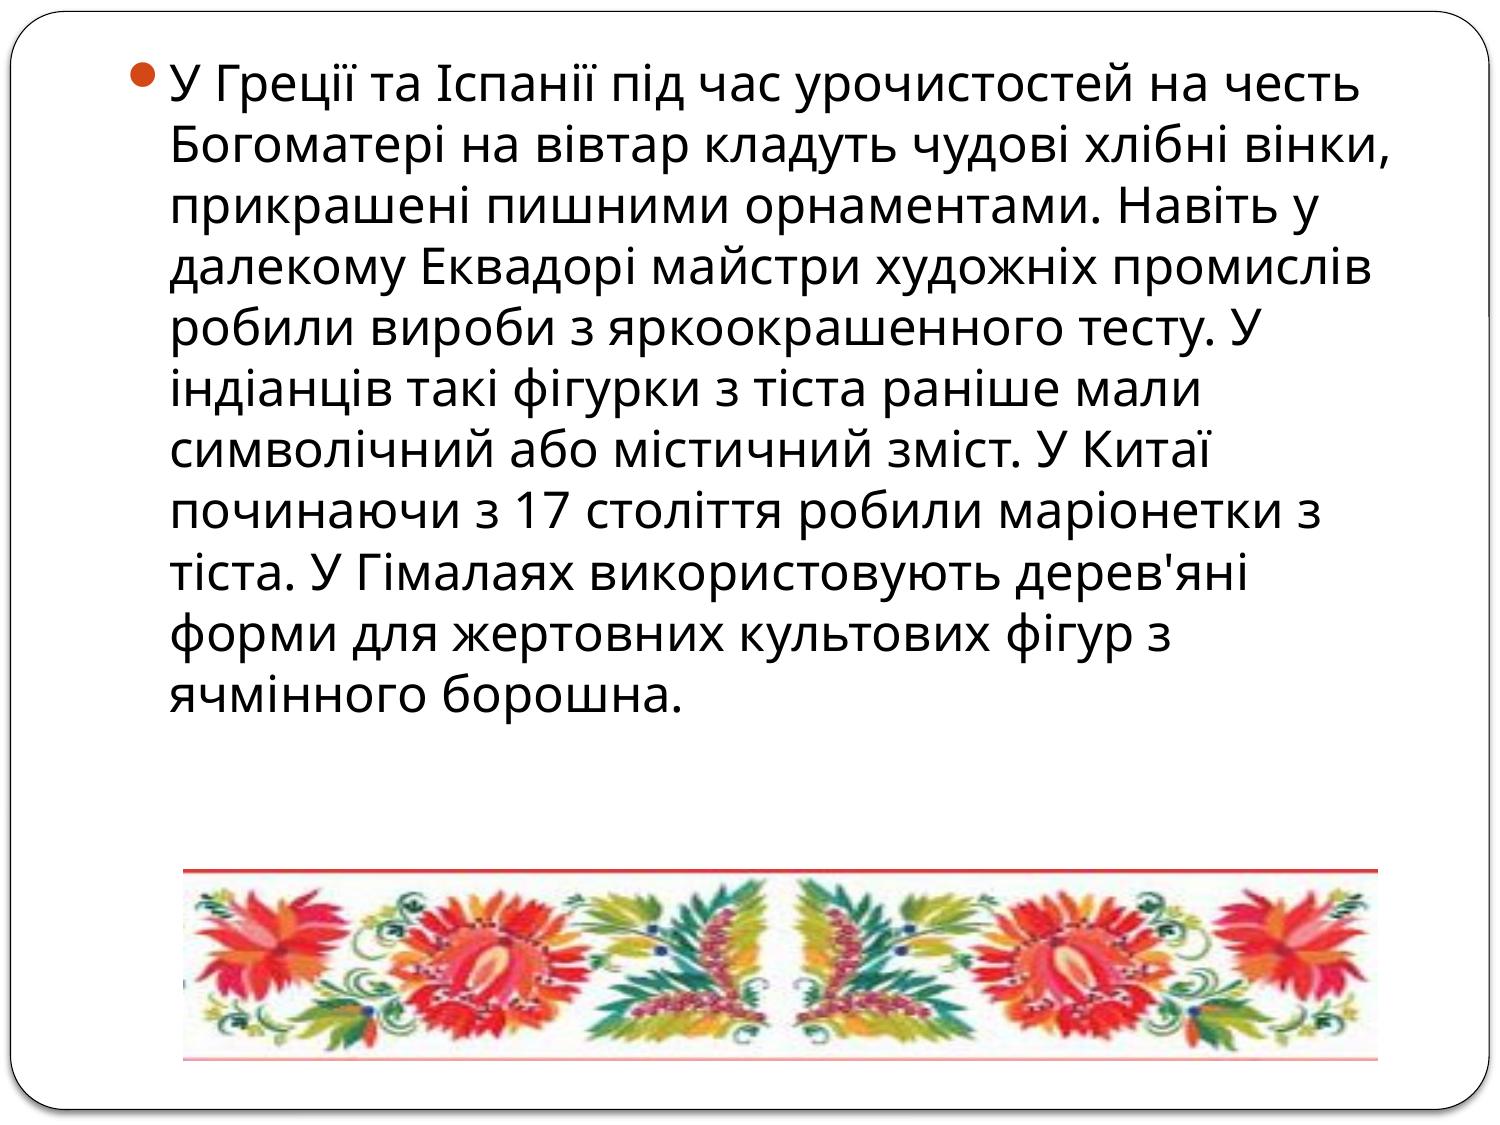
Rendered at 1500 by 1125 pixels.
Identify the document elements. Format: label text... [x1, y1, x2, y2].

list У Греції та Іспанії під час урочистостей на честь Богоматері на вівтар кладуть чудові хлібні вінки, прикрашені пишними орнаментами. Навіть у далекому Еквадорі майстри художніх промислів робили вироби з яркоокрашенного тесту. У індіанців такі фігурки з тіста раніше мали символічний або містичний зміст. У Китаї починаючи з 17 століття робили маріонетки з тіста. У Гімалаях використовують дерев'яні форми для жертовних культових фігур з ячмінного борошна. [112, 42, 1447, 740]
picture [182, 869, 1378, 1061]
